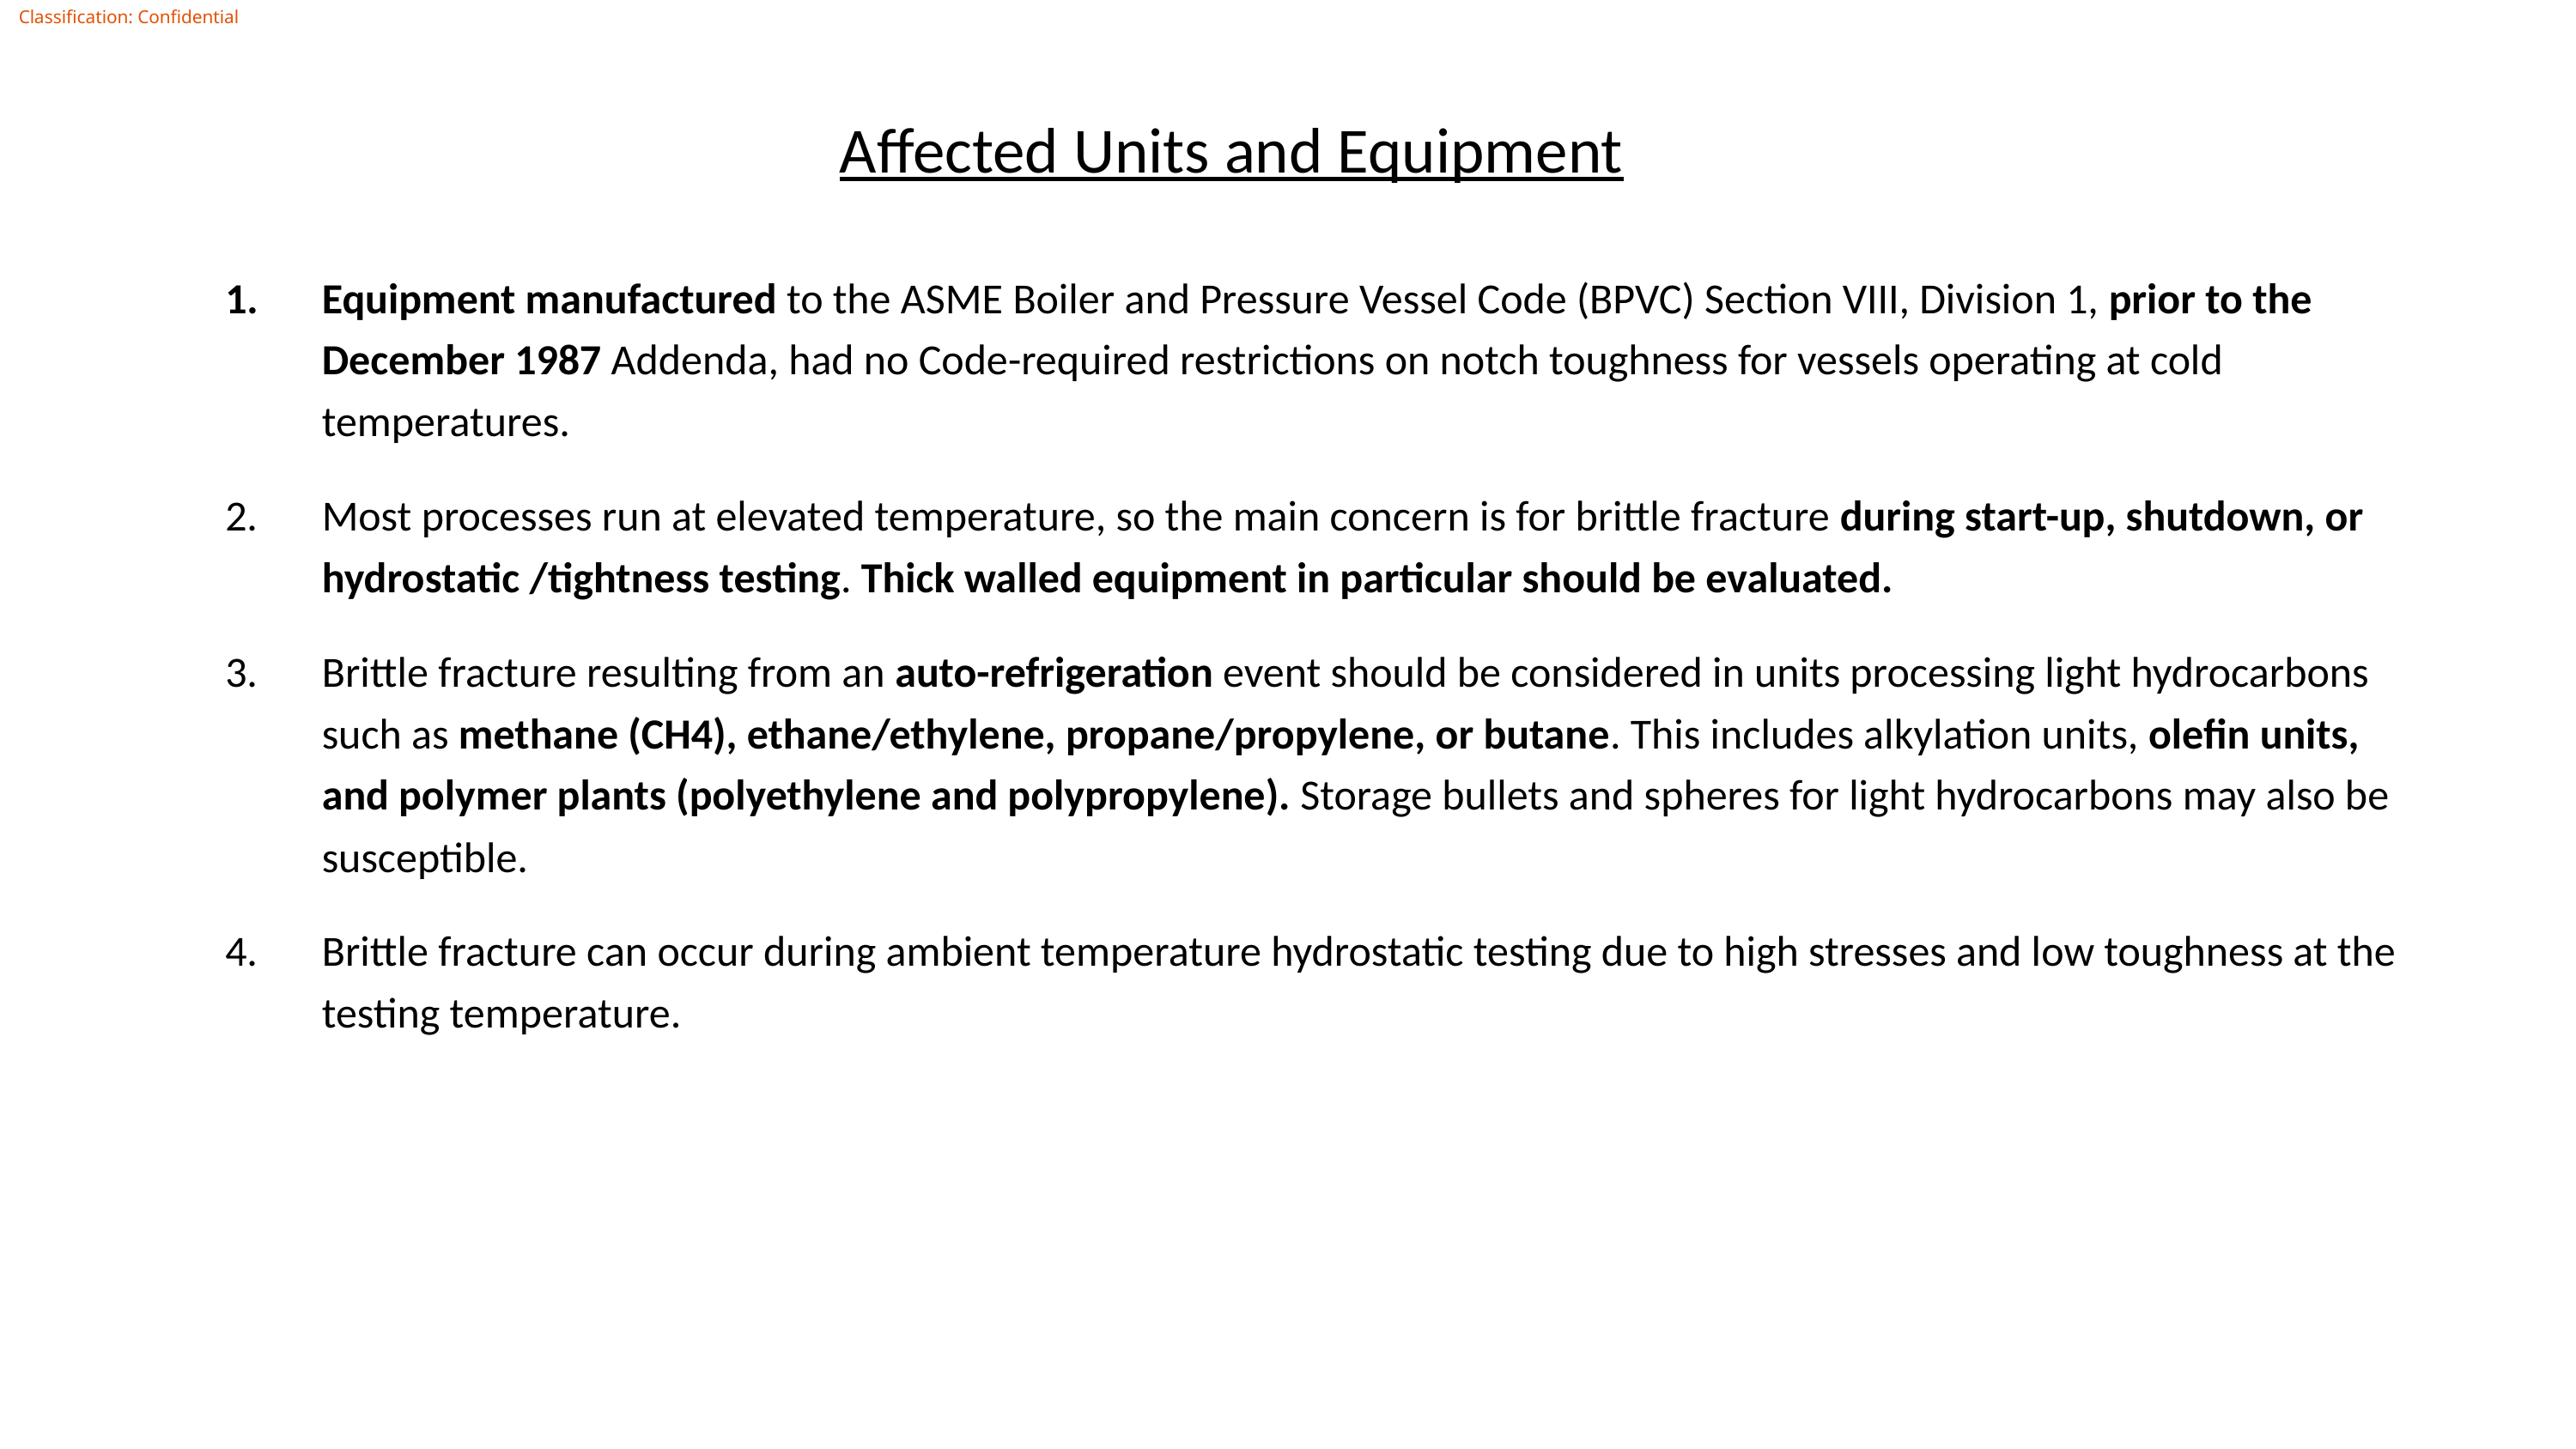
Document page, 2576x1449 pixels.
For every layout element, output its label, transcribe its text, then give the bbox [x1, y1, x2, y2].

list Equipment manufactured to the ASME Boiler and Pressure Vessel Code (BPVC) Section VIII, Division 1, prior to the December 1987 Addenda, had no Code-required restrictions on notch toughness for vessels operating at cold temperatures. Most processes run at elevated temperature, so the main concern is for brittle fracture during start-up, shutdown, or hydrostatic /tightness testing. Thick walled equipment in particular should be evaluated. Brittle fracture resulting from an auto-refrigeration event should be considered in units processing light hydrocarbons such as methane (CH4), ethane/ethylene, propane/propylene, or butane. This includes alkylation units, olefin units, and polymer plants (polyethylene and polypropylene). Storage bullets and spheres for light hydrocarbons may also be susceptible. Brittle fracture can occur during ambient temperature hydrostatic testing due to high stresses and low toughness at the testing temperature. [143, 253, 2445, 1362]
title Affected Units and Equipment [258, 85, 2205, 209]
